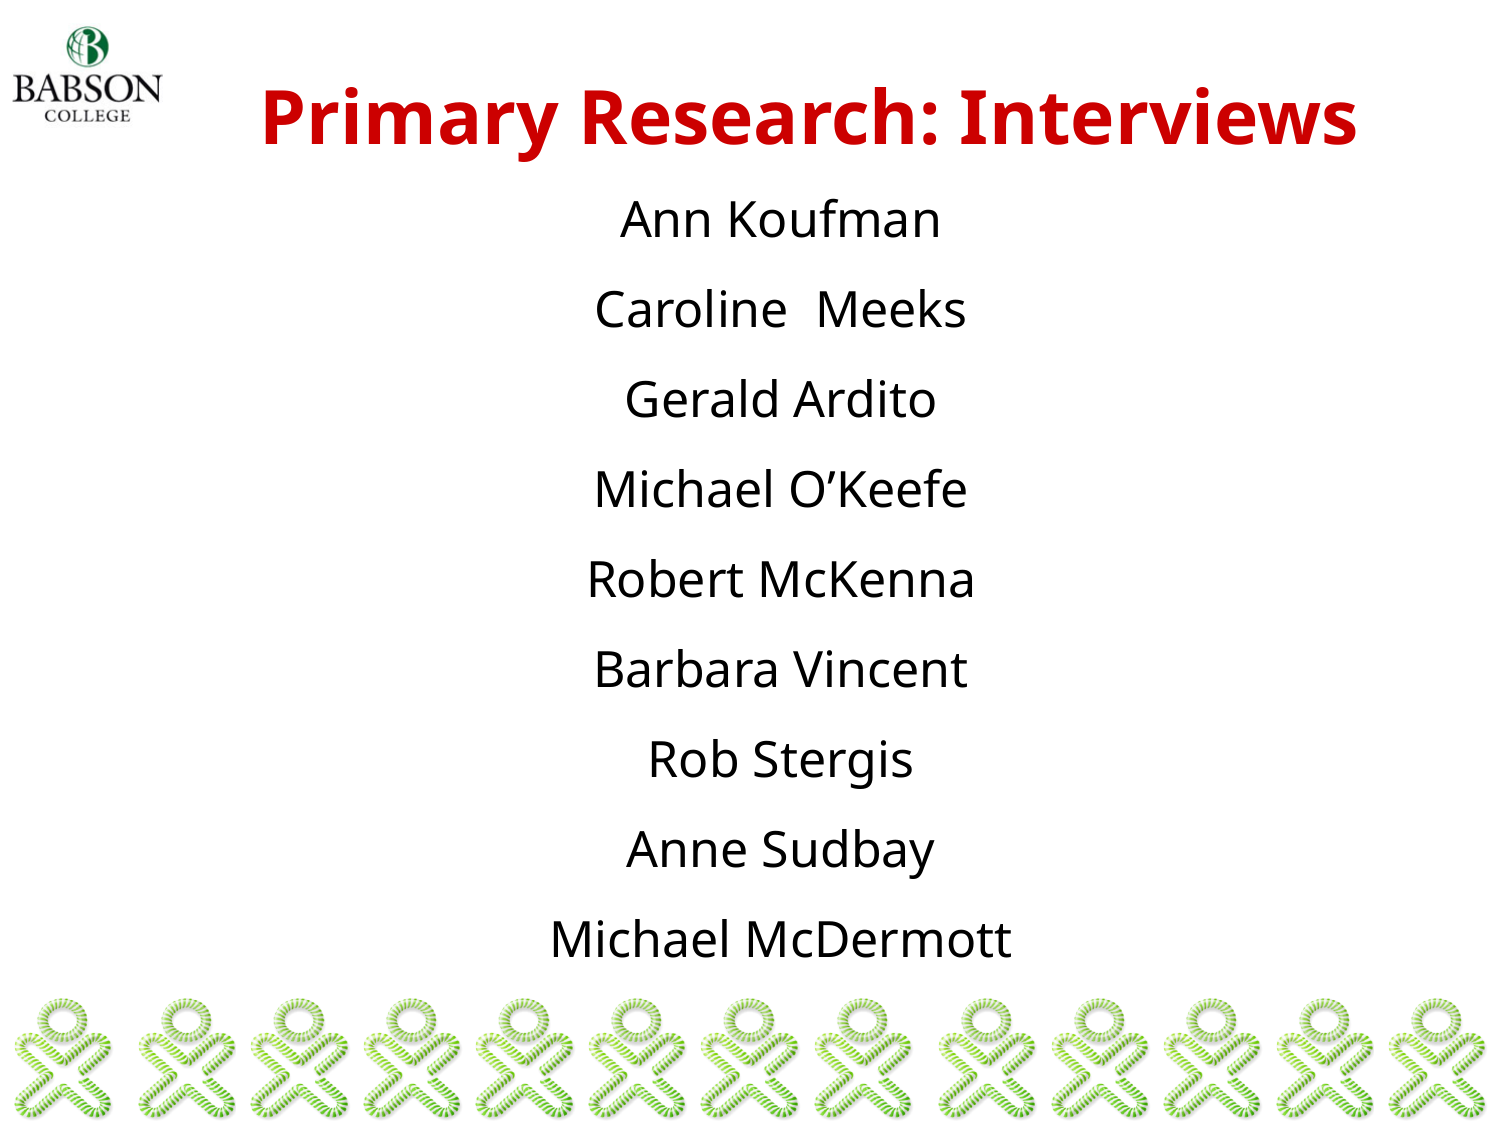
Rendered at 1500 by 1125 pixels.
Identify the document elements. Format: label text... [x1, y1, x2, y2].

title Primary Research: Interviews [166, 37, 1425, 149]
picture [12, 0, 163, 151]
picture [0, 996, 1500, 1125]
list Ann Koufman Caroline Meeks Gerald Ardito Michael O’Keefe Robert McKenna Barbara Vincent Rob Stergis Anne Sudbay Michael McDermott [62, 149, 1500, 995]
